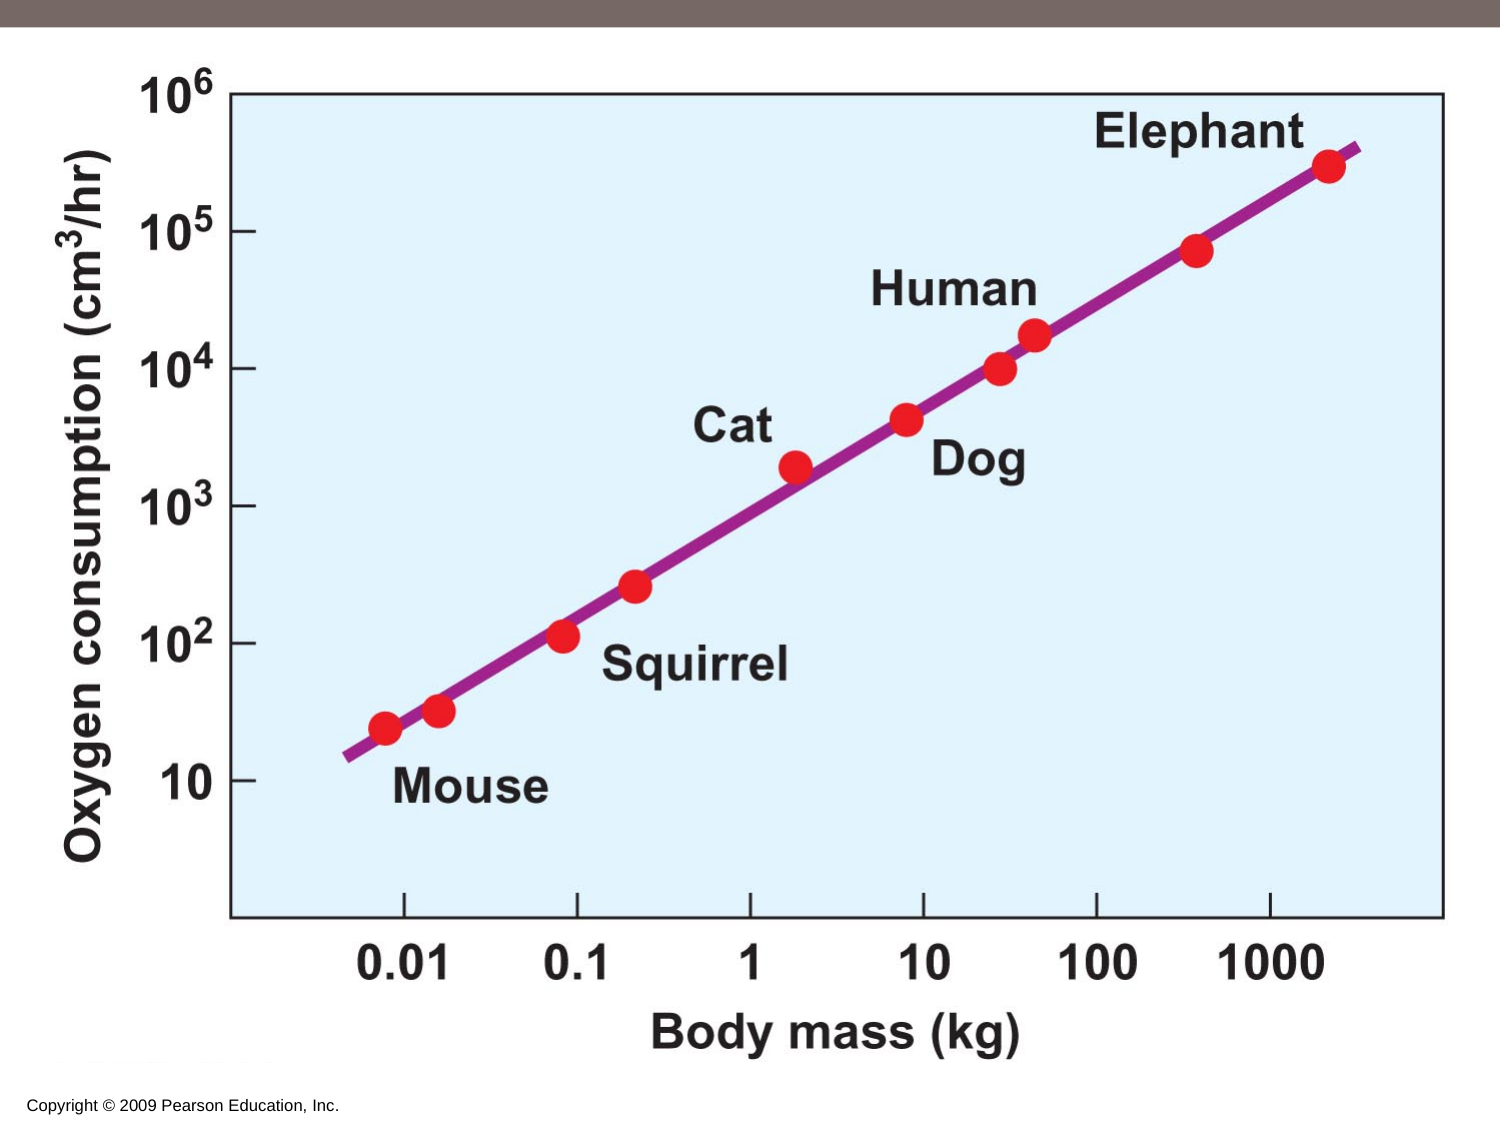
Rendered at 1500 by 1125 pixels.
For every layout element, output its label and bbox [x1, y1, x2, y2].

picture [48, 61, 1452, 1063]
